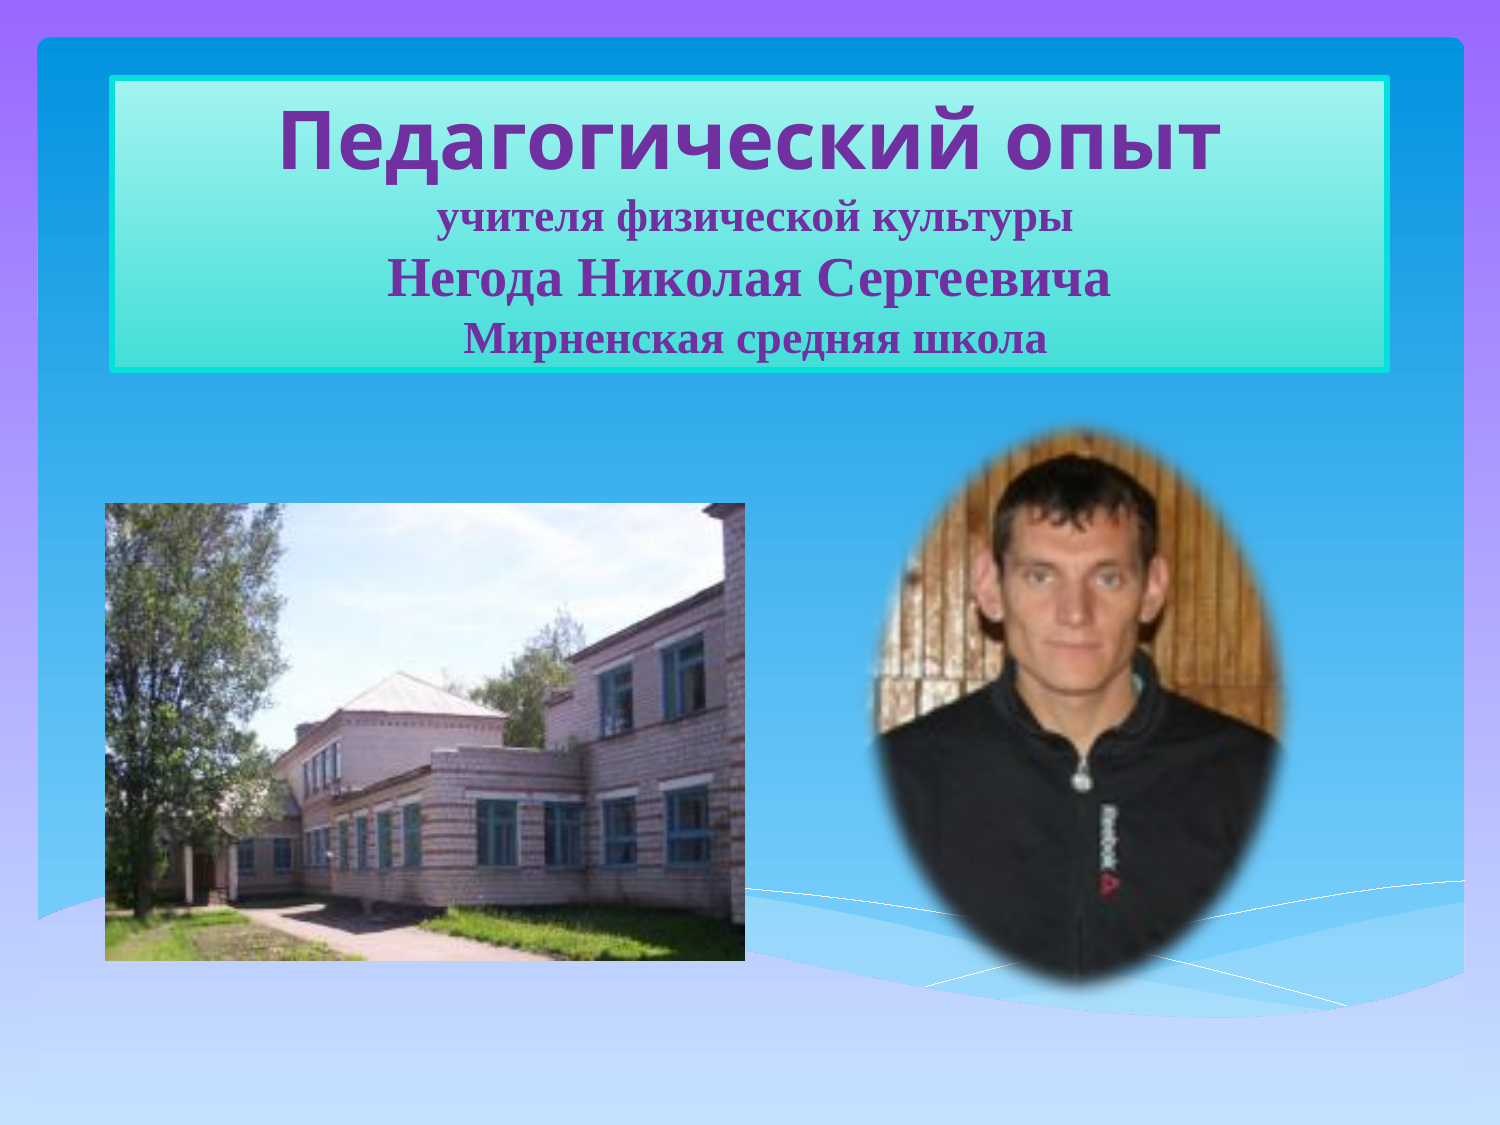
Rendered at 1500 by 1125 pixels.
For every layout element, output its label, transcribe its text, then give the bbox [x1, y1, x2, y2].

title Педагогический опыт учителя физической культуры Негода Николая Сергеевича Мирненская средняя школа [111, 77, 1388, 371]
picture [855, 409, 1302, 1005]
picture [105, 503, 746, 962]
